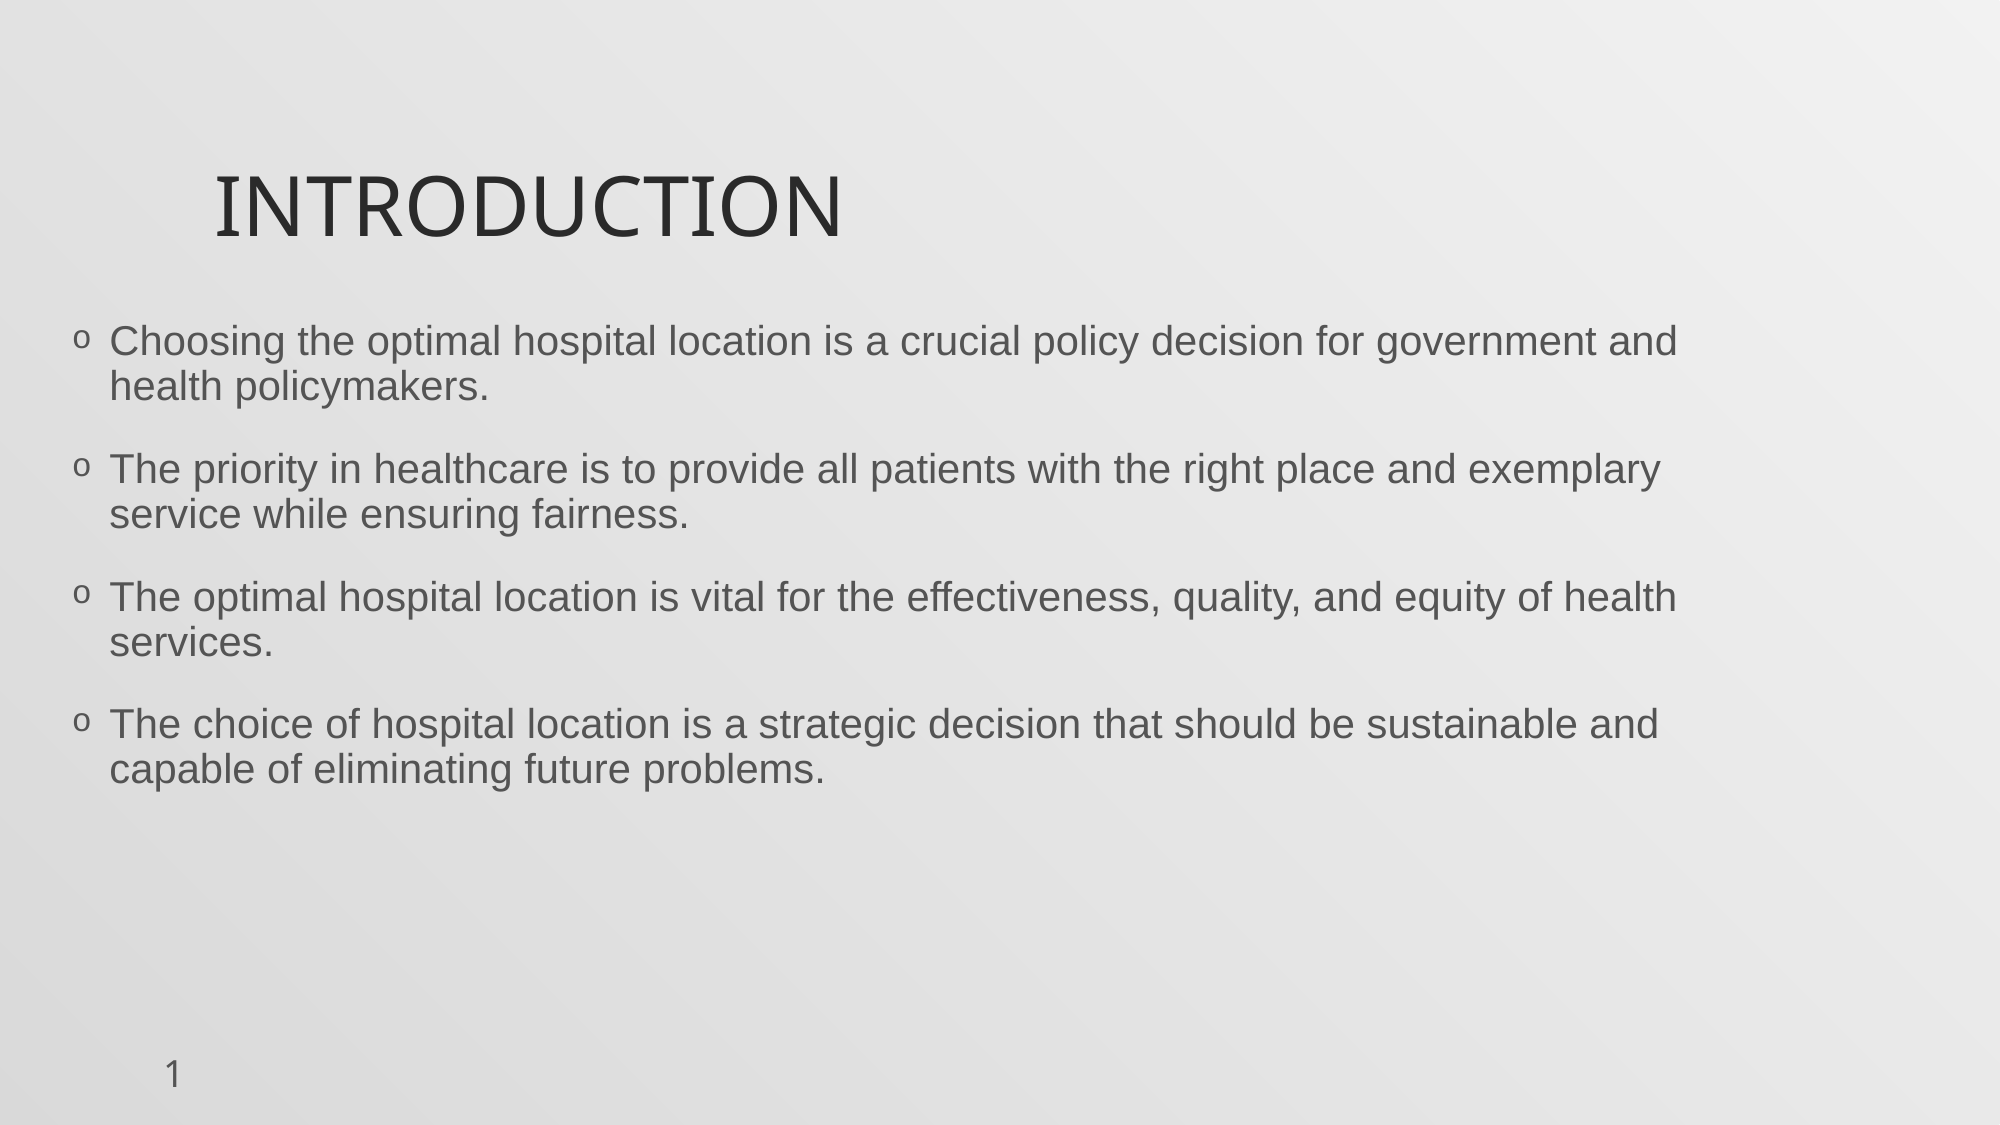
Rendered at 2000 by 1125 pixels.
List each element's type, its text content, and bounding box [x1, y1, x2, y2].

slide_number 1 [18, 1028, 200, 1123]
list Choosing the optimal hospital location is a crucial policy decision for government and health policymakers. The priority in healthcare is to provide all patients with the right place and exemplary service while ensuring fairness. The optimal hospital location is vital for the effectiveness, quality, and equity of health services. The choice of hospital location is a strategic decision that should be sustainable and capable of eliminating future problems. [49, 312, 1800, 1029]
title introduction [199, 45, 1800, 263]
